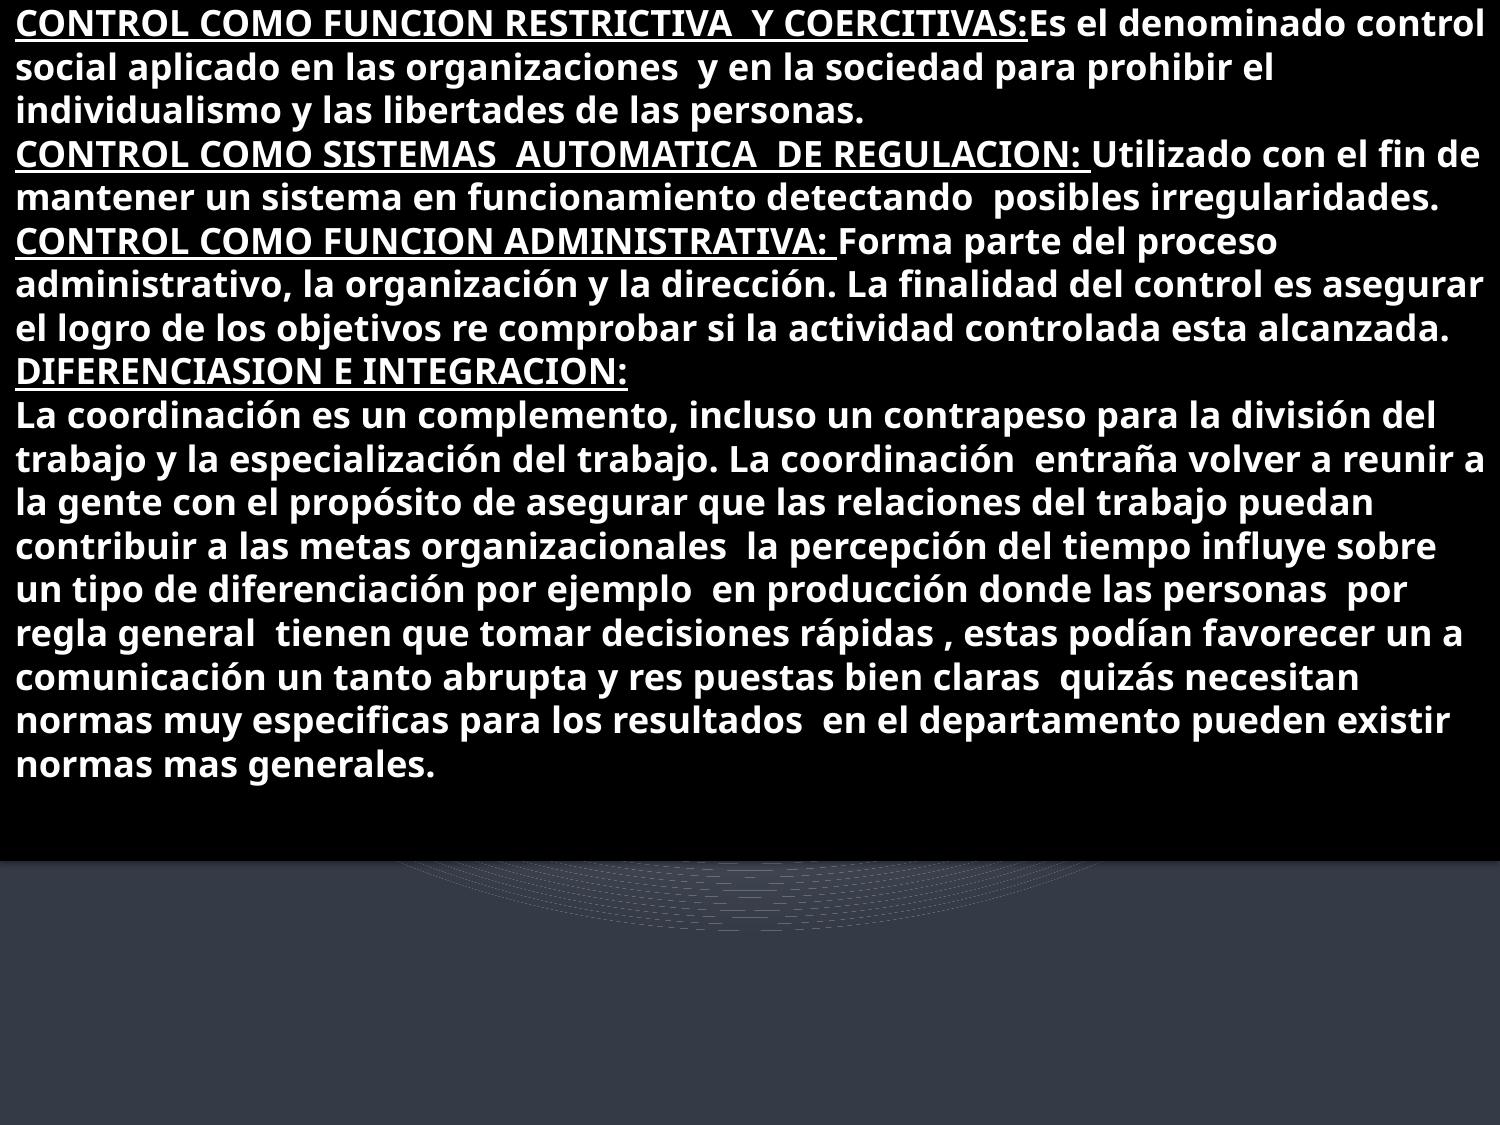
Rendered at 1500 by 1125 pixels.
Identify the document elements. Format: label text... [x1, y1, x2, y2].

title CONTROL COMO FUNCION RESTRICTIVA Y COERCITIVAS:Es el denominado control social aplicado en las organizaciones y en la sociedad para prohibir el individualismo y las libertades de las personas. CONTROL COMO SISTEMAS AUTOMATICA DE REGULACION: Utilizado con el fin de mantener un sistema en funcionamiento detectando posibles irregularidades. CONTROL COMO FUNCION ADMINISTRATIVA: Forma parte del proceso administrativo, la organización y la dirección. La finalidad del control es asegurar el logro de los objetivos re comprobar si la actividad controlada esta alcanzada. DIFERENCIASION E INTEGRACION: La coordinación es un complemento, incluso un contrapeso para la división del trabajo y la especialización del trabajo. La coordinación entraña volver a reunir a la gente con el propósito de asegurar que las relaciones del trabajo puedan contribuir a las metas organizacionales la percepción del tiempo influye sobre un tipo de diferenciación por ejemplo en producción donde las personas por regla general tienen que tomar decisiones rápidas , estas podían favorecer un a comunicación un tanto abrupta y res puestas bien claras quizás necesitan normas muy especificas para los resultados en el departamento pueden existir normas mas generales. [0, 0, 1500, 861]
